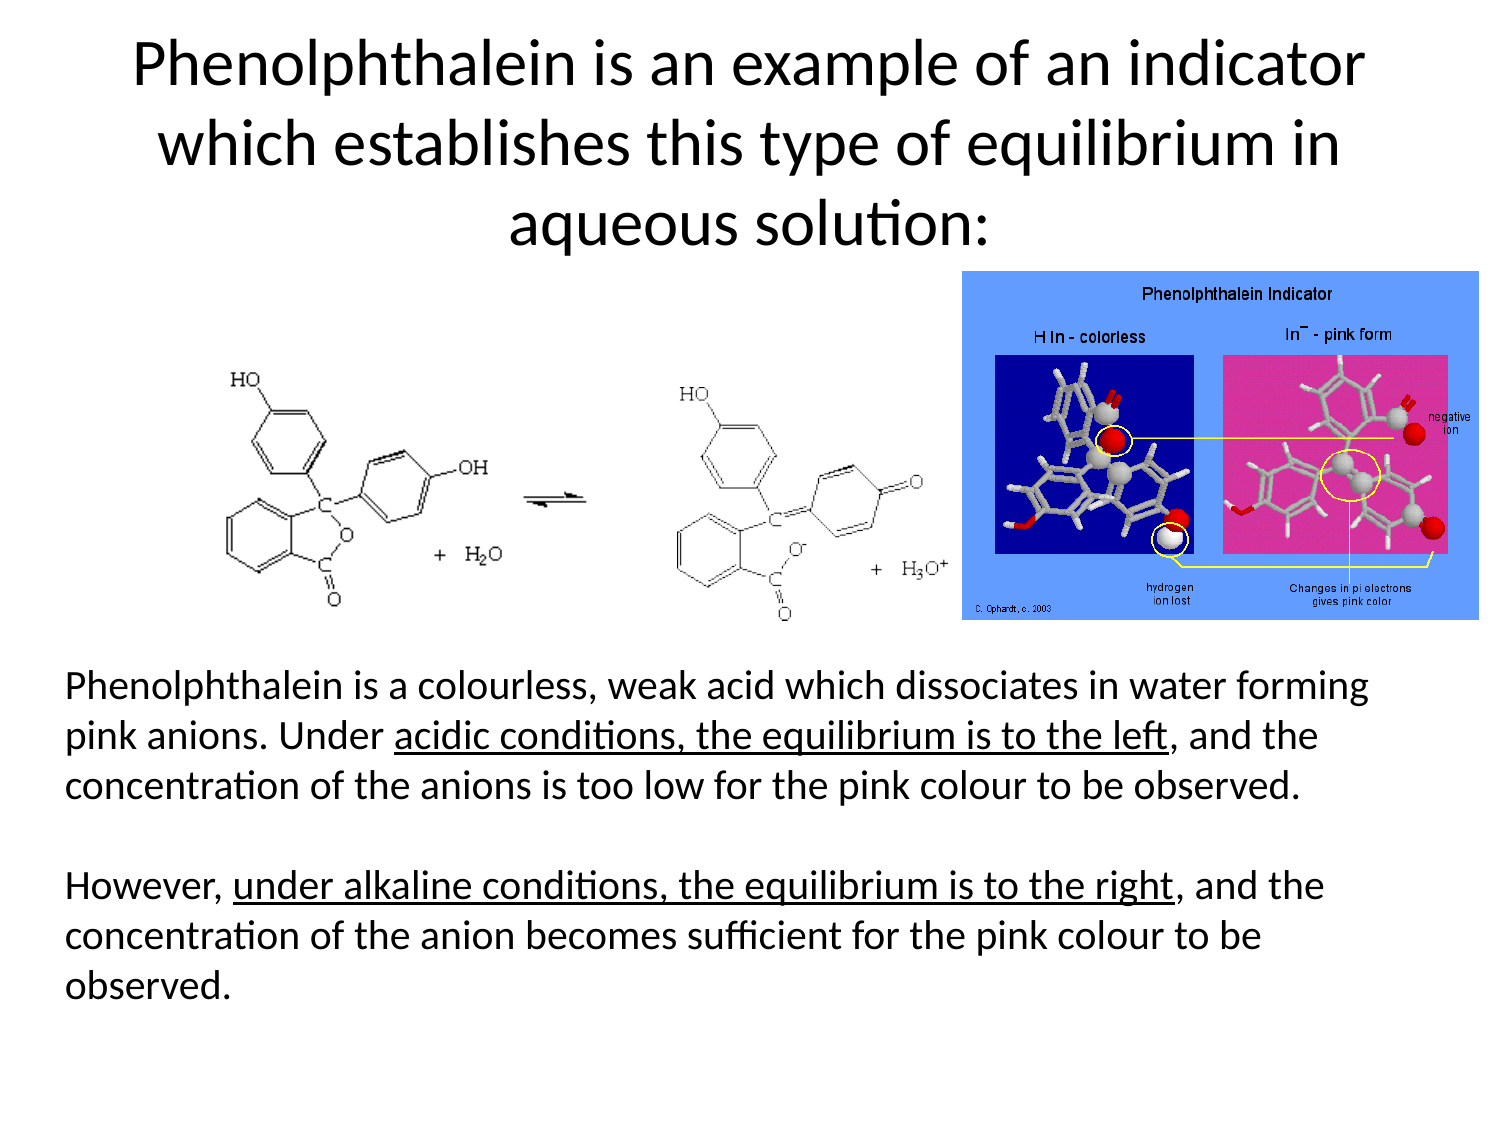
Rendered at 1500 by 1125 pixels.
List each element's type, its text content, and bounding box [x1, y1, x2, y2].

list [199, 349, 599, 638]
text_box Phenolphthalein is a colourless, weak acid which dissociates in water forming pink anions. Under acidic conditions, the equilibrium is to the left, and the concentration of the anions is too low for the pink colour to be observed. However, under alkaline conditions, the equilibrium is to the right, and the concentration of the anion becomes sufficient for the pink colour to be observed. [50, 650, 1438, 1015]
picture [677, 387, 948, 621]
title Phenolphthalein is an example of an indicator which establishes this type of equilibrium in aqueous solution: [75, 45, 1425, 233]
picture [962, 271, 1479, 620]
